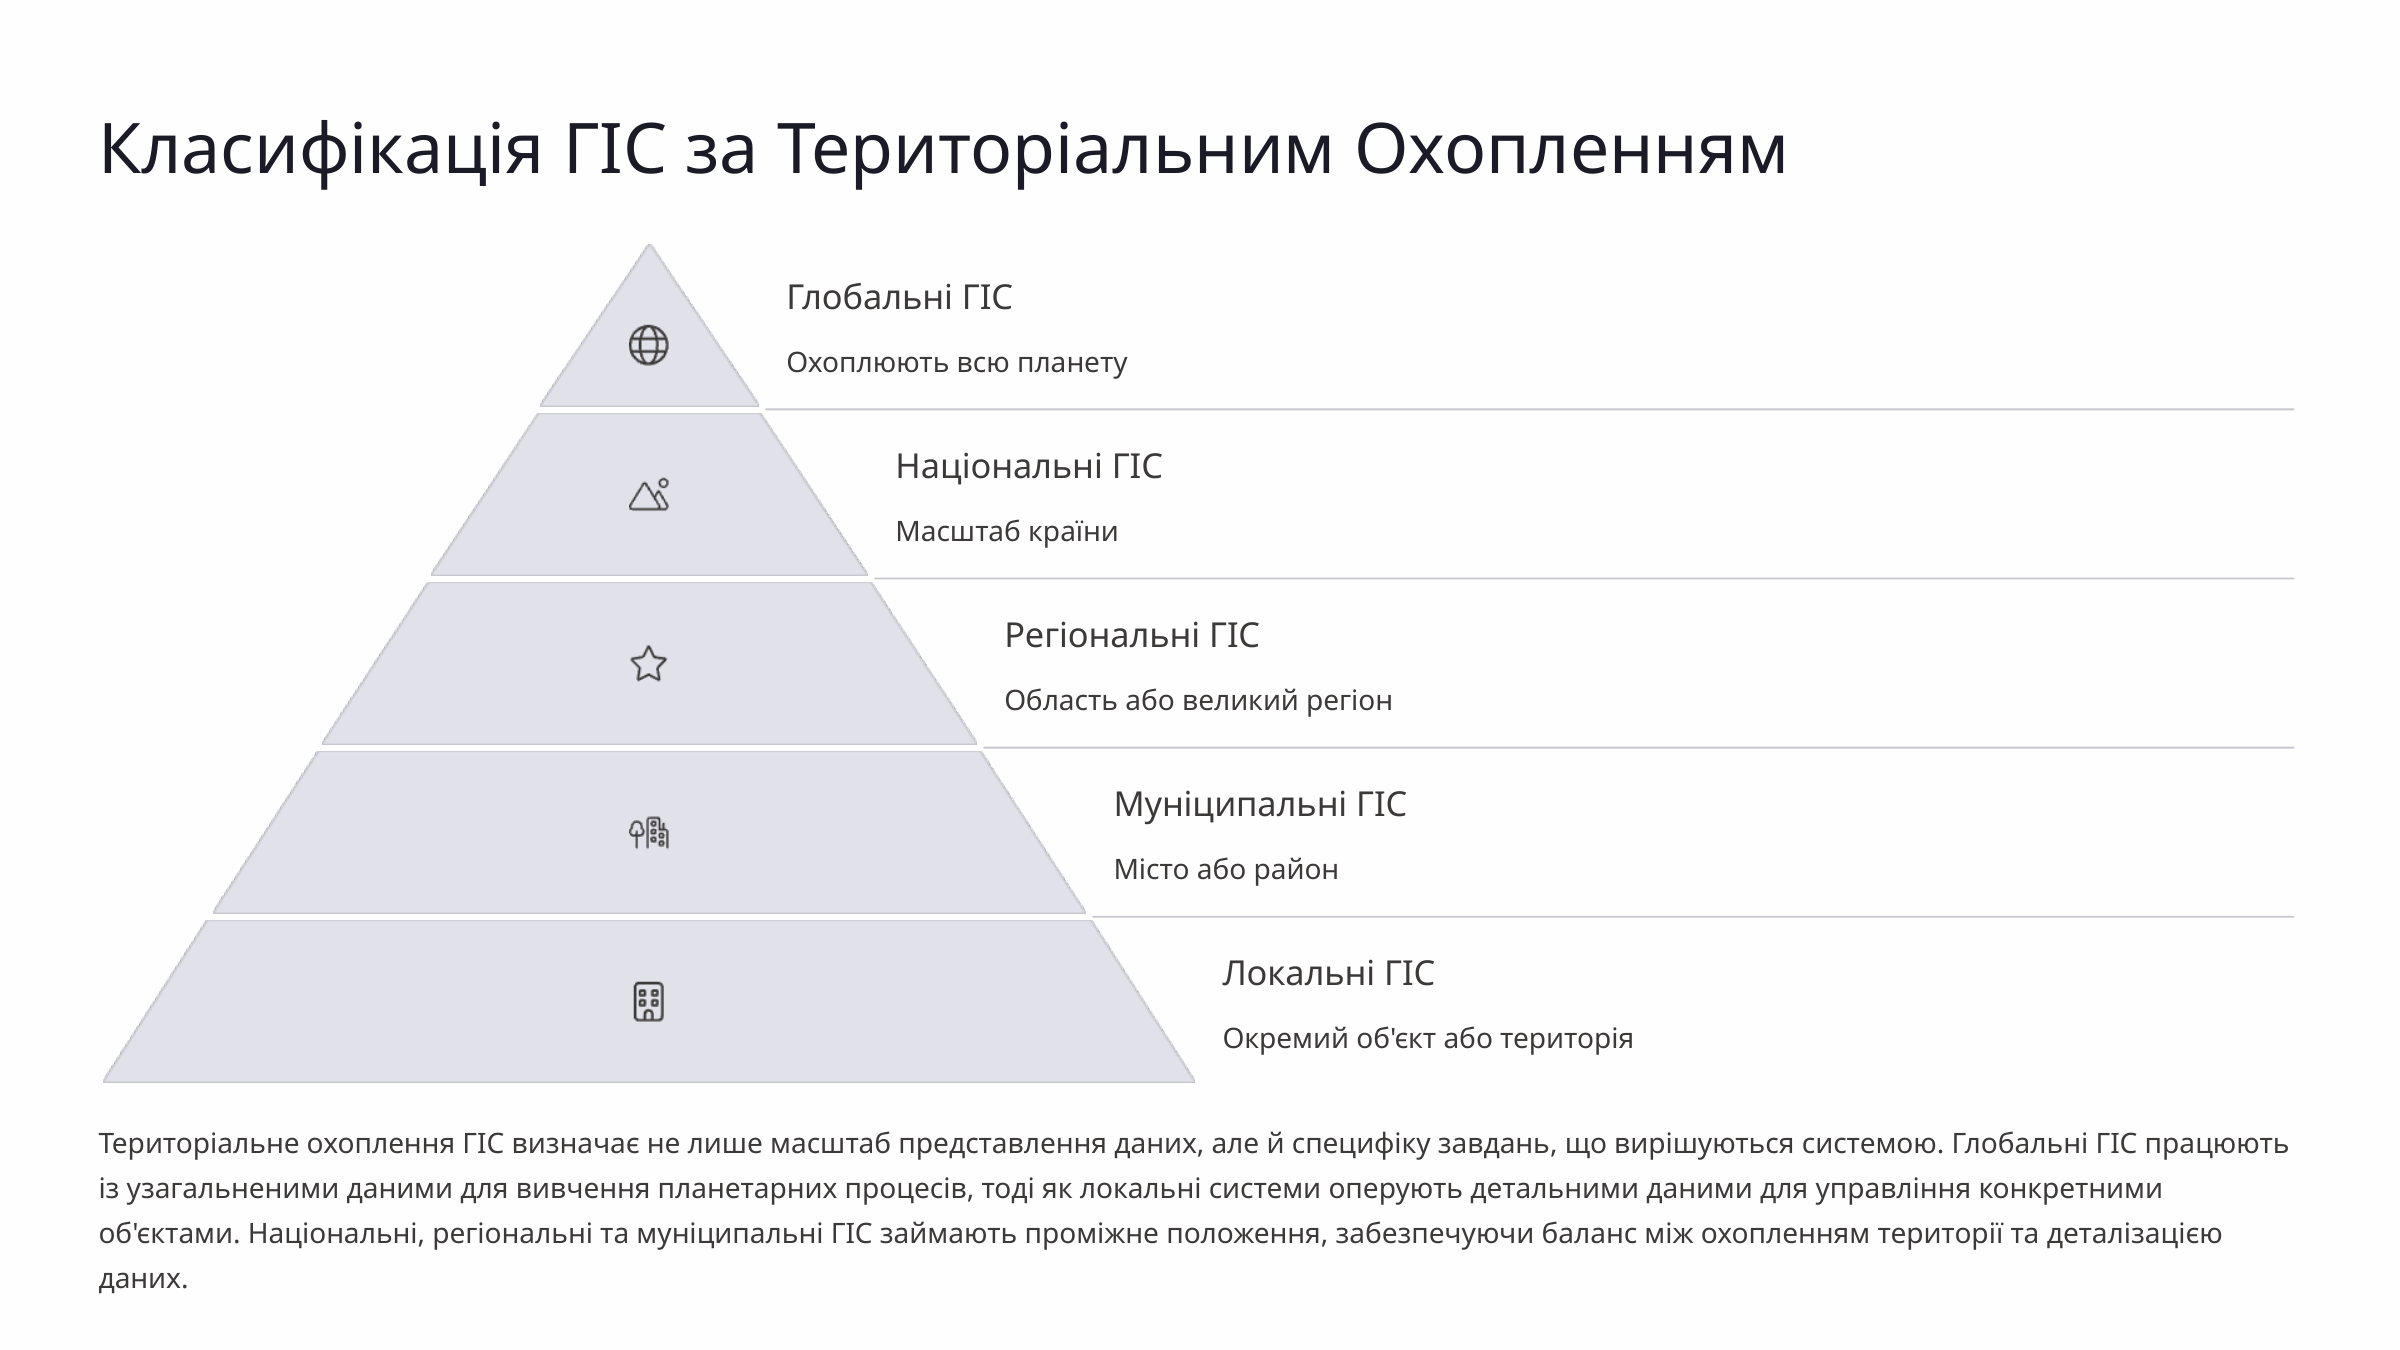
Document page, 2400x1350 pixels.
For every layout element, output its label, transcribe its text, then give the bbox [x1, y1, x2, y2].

text_box Масштаб країни [895, 502, 1155, 548]
picture [540, 244, 759, 407]
text_box Локальні ГІС [1222, 949, 1575, 993]
text_box Область або великий регіон [1004, 671, 1375, 717]
text_box Охоплюють всю планету [786, 333, 1117, 379]
text_box Глобальні ГІС [786, 272, 1117, 317]
text_box Муніципальні ГІС [1113, 779, 1398, 824]
text_box Класифікація ГІС за Територіальним Охопленням [98, 100, 1736, 189]
picture [431, 413, 868, 576]
picture [322, 582, 977, 745]
picture [103, 920, 1195, 1084]
text_box Національні ГІС [895, 441, 1155, 486]
text_box Окремий об'єкт або територія [1222, 1009, 1615, 1055]
text_box Територіальне охоплення ГІС визначає не лише масштаб представлення даних, але й специфіку завдань, що вирішуються системою. Глобальні ГІС працюють із узагальненими даними для вивчення планетарних процесів, тоді як локальні системи оперують детальними даними для управління конкретними об'єктами. Національні, регіональні та муніципальні ГІС займають проміжне положення, забезпечуючи баланс між охопленням території та деталізацією даних. [98, 1114, 2302, 1250]
text_box Місто або район [1113, 840, 1398, 886]
picture [212, 751, 1086, 914]
text_box Регіональні ГІС [1004, 610, 1357, 655]
